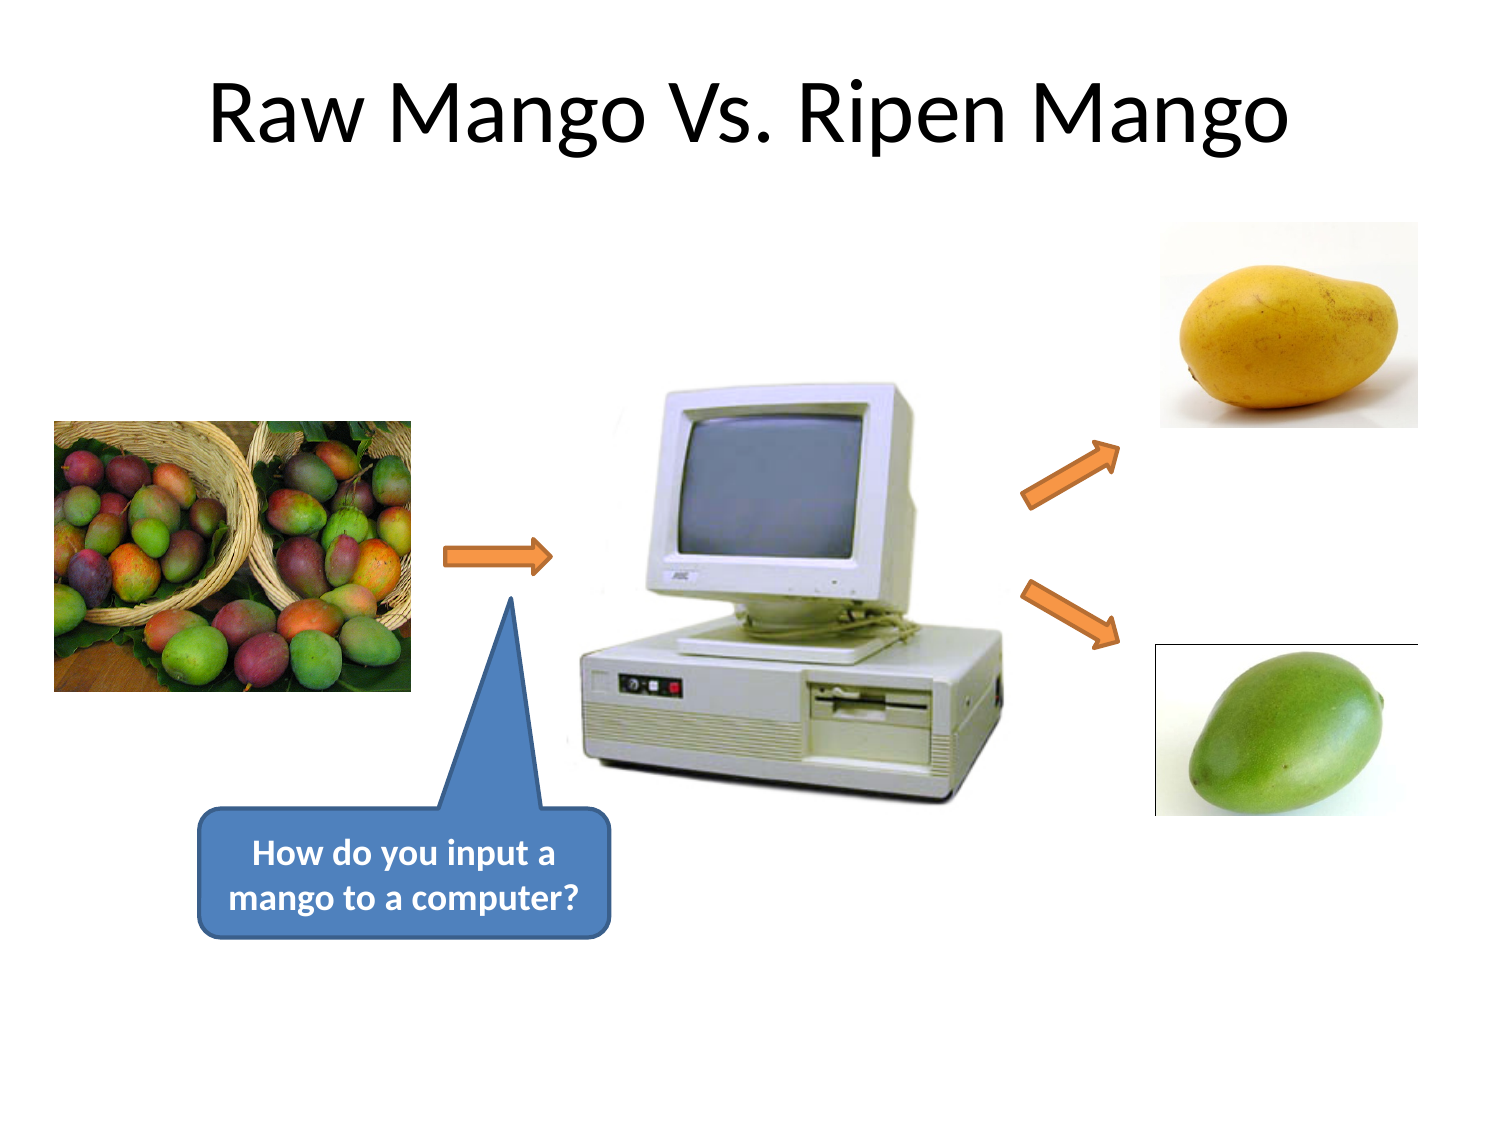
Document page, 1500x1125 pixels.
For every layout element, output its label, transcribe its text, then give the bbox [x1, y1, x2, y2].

text_box How do you input a mango to a computer? [197, 596, 612, 940]
title Raw Mango Vs. Ripen Mango [75, 11, 1425, 200]
text_box [1035, 439, 1120, 509]
picture [54, 421, 411, 692]
picture [538, 327, 1032, 821]
text_box [1035, 581, 1120, 651]
picture [1159, 222, 1419, 428]
text_box [443, 537, 533, 577]
picture [1154, 644, 1419, 817]
